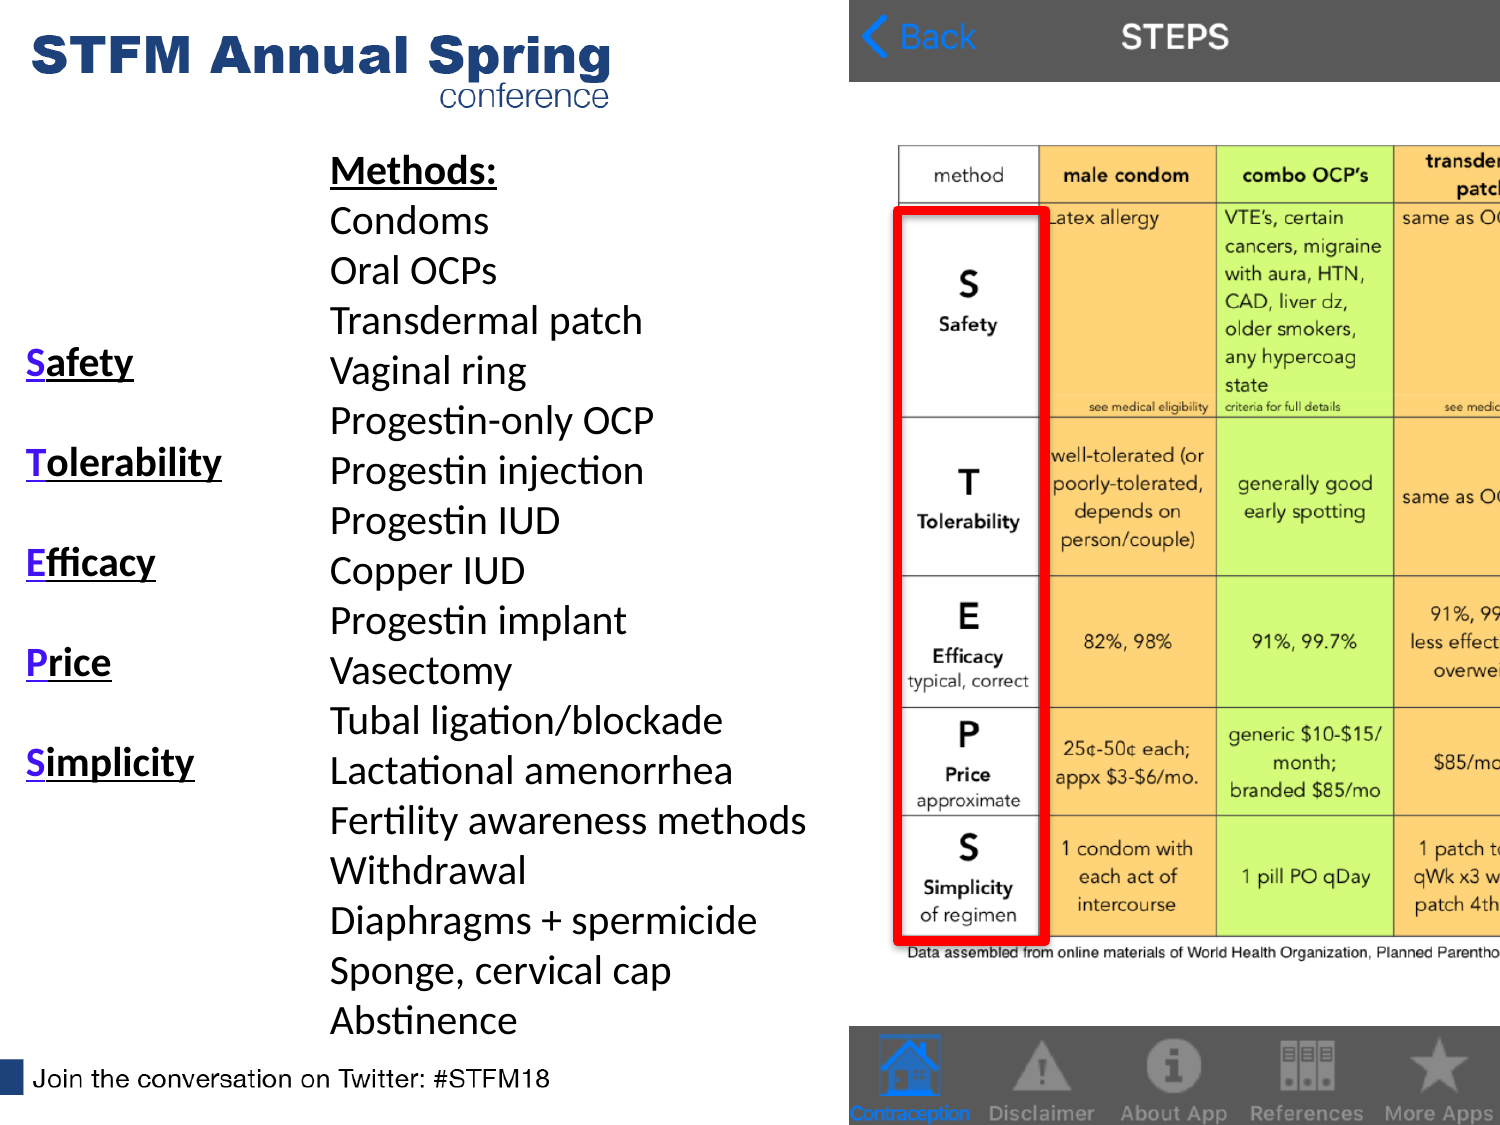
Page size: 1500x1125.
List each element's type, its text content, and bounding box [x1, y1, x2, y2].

text_box Methods: Condoms Oral OCPs Transdermal patch Vaginal ring Progestin-only OCP Progestin injection Progestin IUD Copper IUD Progestin implant Vasectomy Tubal ligation/blockade Lactational amenorrhea Fertility awareness methods Withdrawal Diaphragms + spermicide Sponge, cervical cap Abstinence [315, 135, 822, 1051]
text_box Safety Tolerability Efficacy Price Simplicity [12, 327, 236, 793]
picture [0, 0, 1500, 1125]
